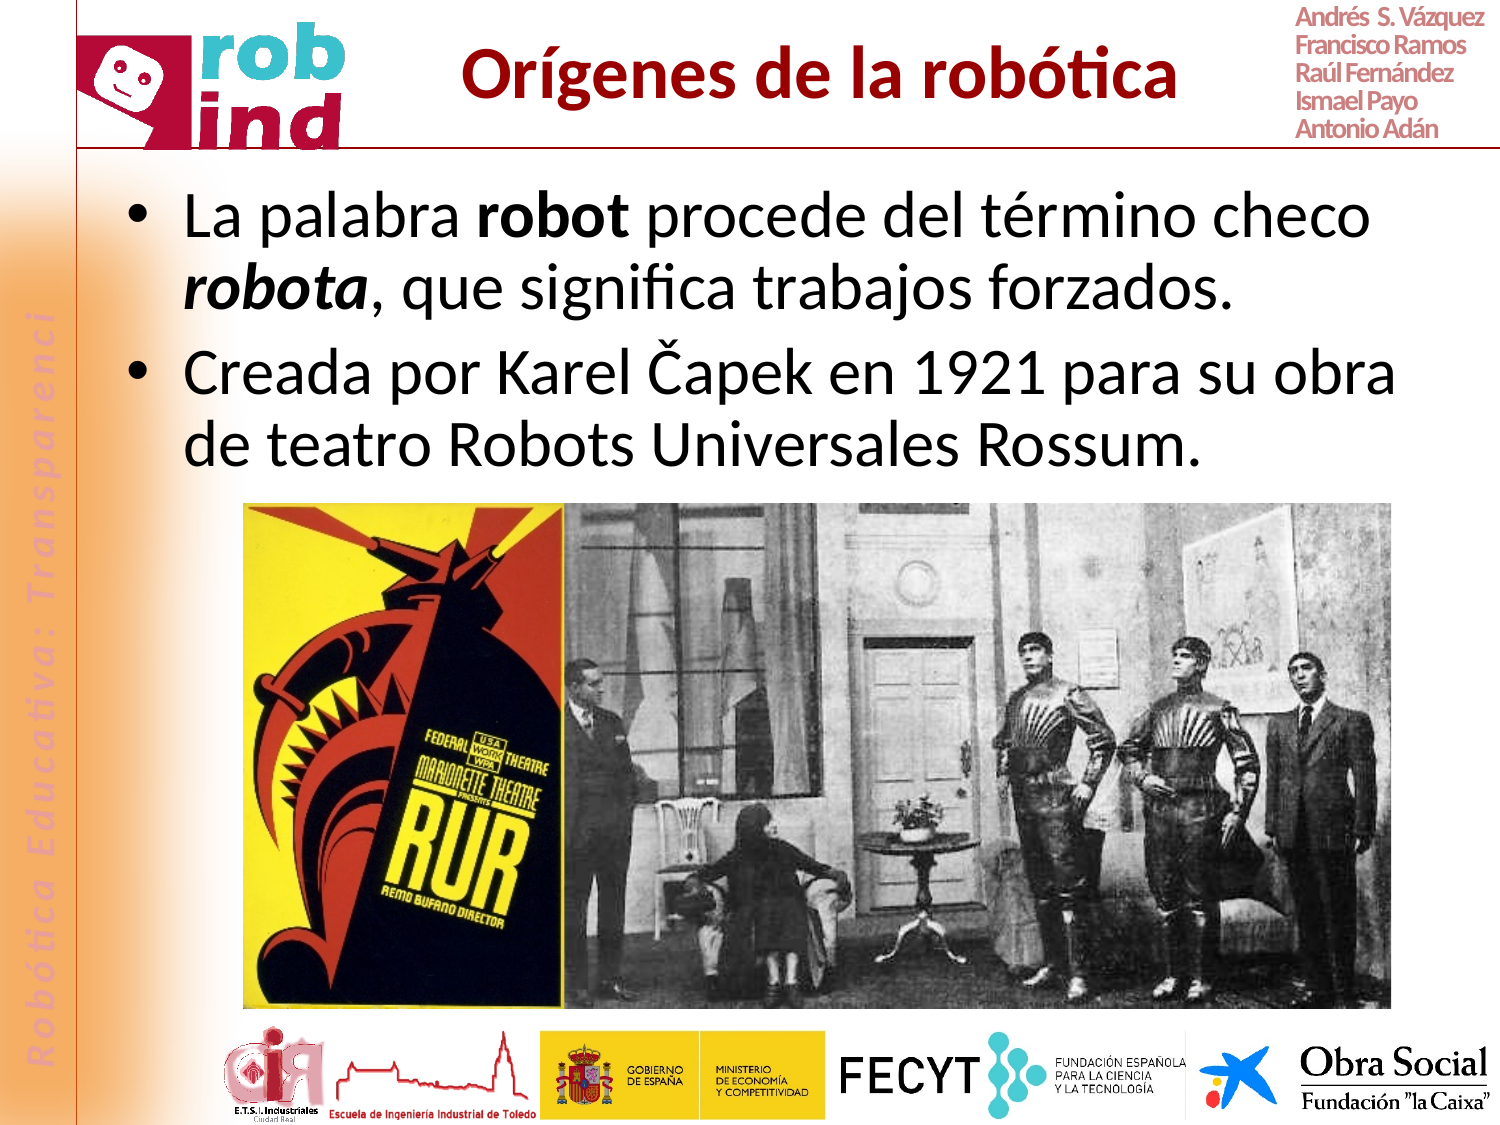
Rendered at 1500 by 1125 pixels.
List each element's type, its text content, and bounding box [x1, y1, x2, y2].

picture [243, 503, 1392, 1010]
title Orígenes de la robótica [348, 0, 1294, 149]
list La palabra robot procede del término checo robota, que significa trabajos forzados. Creada por Karel Čapek en 1921 para su obra de teatro Robots Universales Rossum. [112, 172, 1483, 1024]
picture [221, 1026, 537, 1124]
picture [1191, 1033, 1498, 1117]
picture [540, 1030, 1186, 1120]
picture [76, 16, 347, 150]
